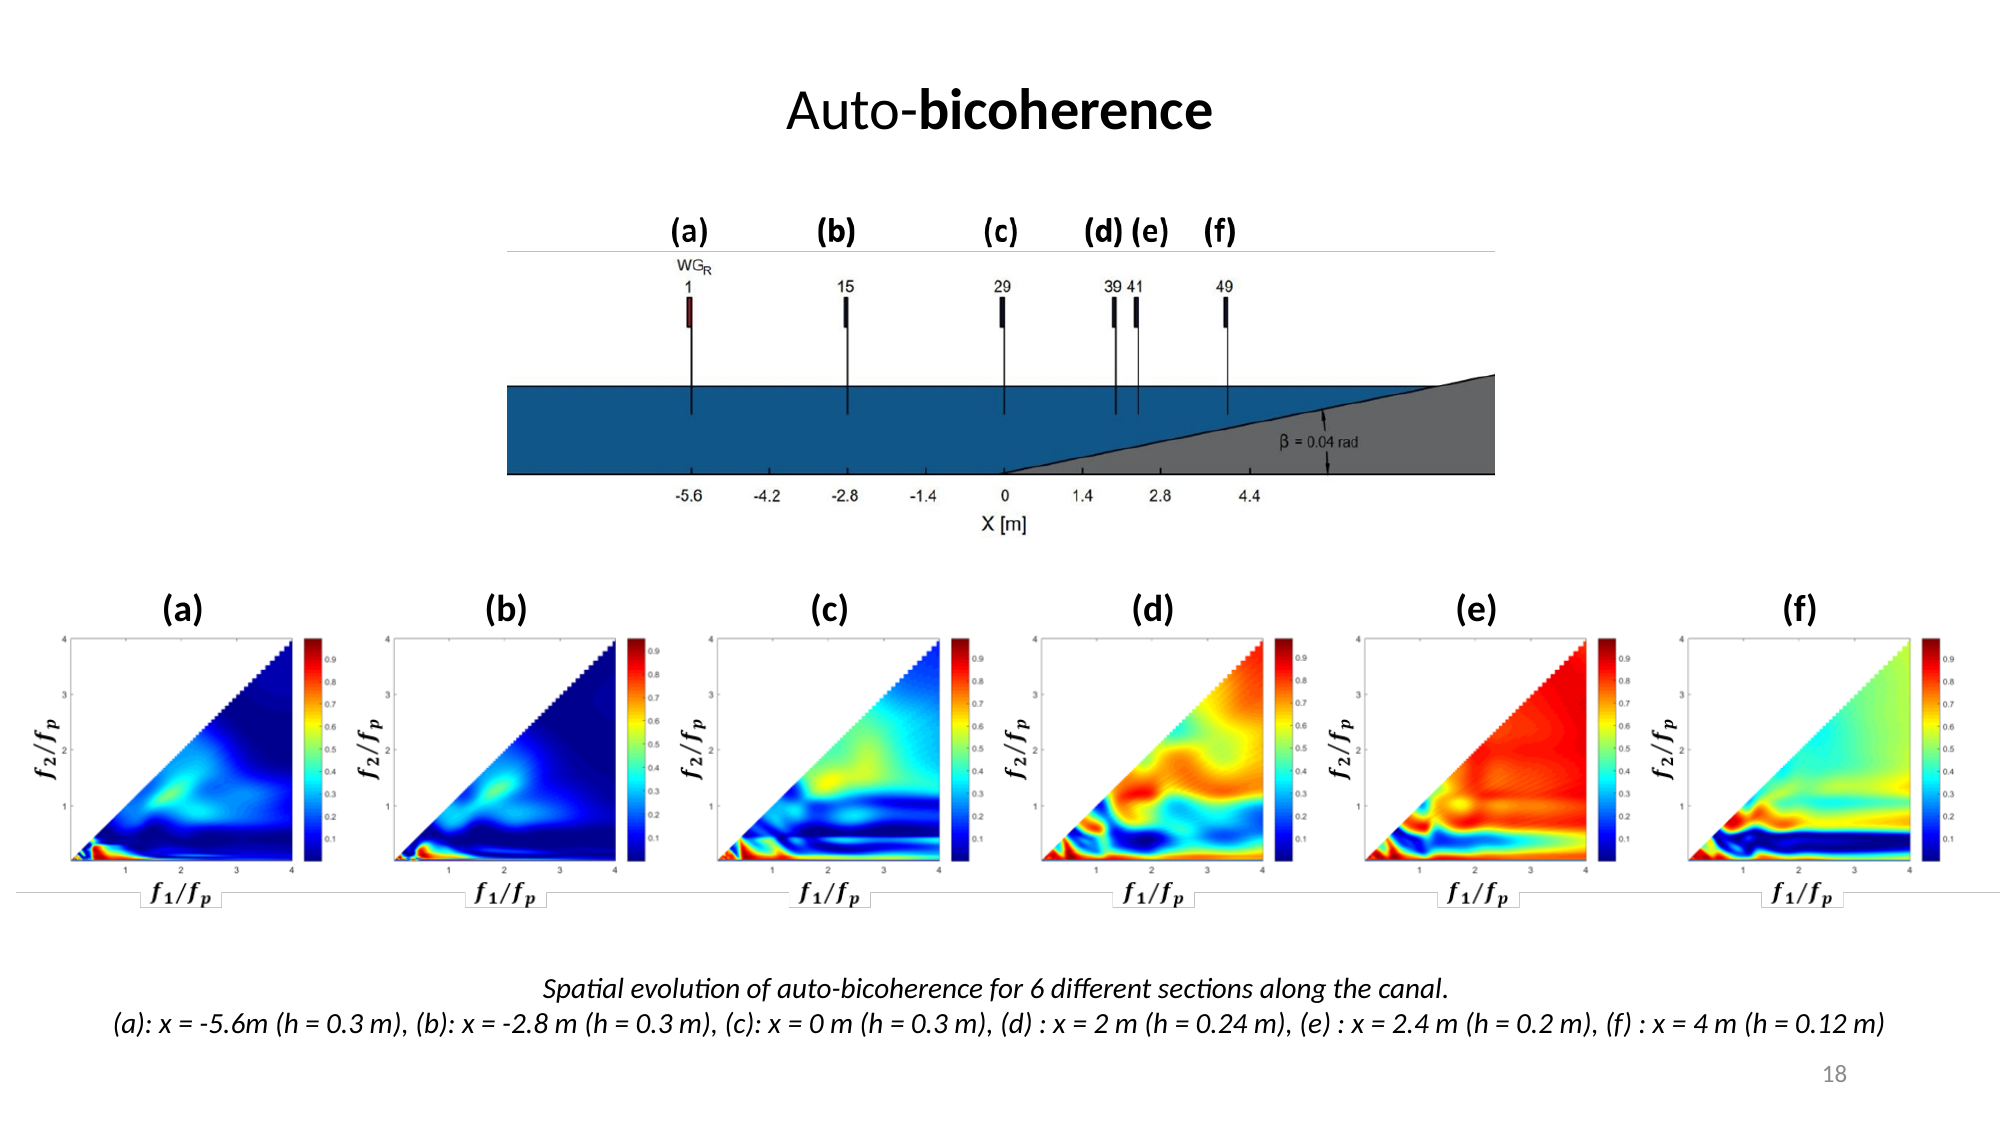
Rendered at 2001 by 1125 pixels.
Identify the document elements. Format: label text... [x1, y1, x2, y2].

slide_number 18 [1412, 1047, 1863, 1103]
picture [507, 198, 1495, 538]
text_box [16, 576, 2000, 975]
text_box Spatial evolution of auto-bicoherence for 6 different sections along the canal. (a): x = -5.6m (h = 0.3 m), (b): x = -2.8 m (h = 0.3 m), (c): x = 0 m (h = 0.3 m), (d) : x = 2 m (h = 0.24 m), (e) : x = 2.4 m (h = 0.2 m), (f) : x = 4 m (h = 0.12 m) [0, 961, 2000, 1047]
text_box Auto-bicoherence [0, 63, 2000, 149]
